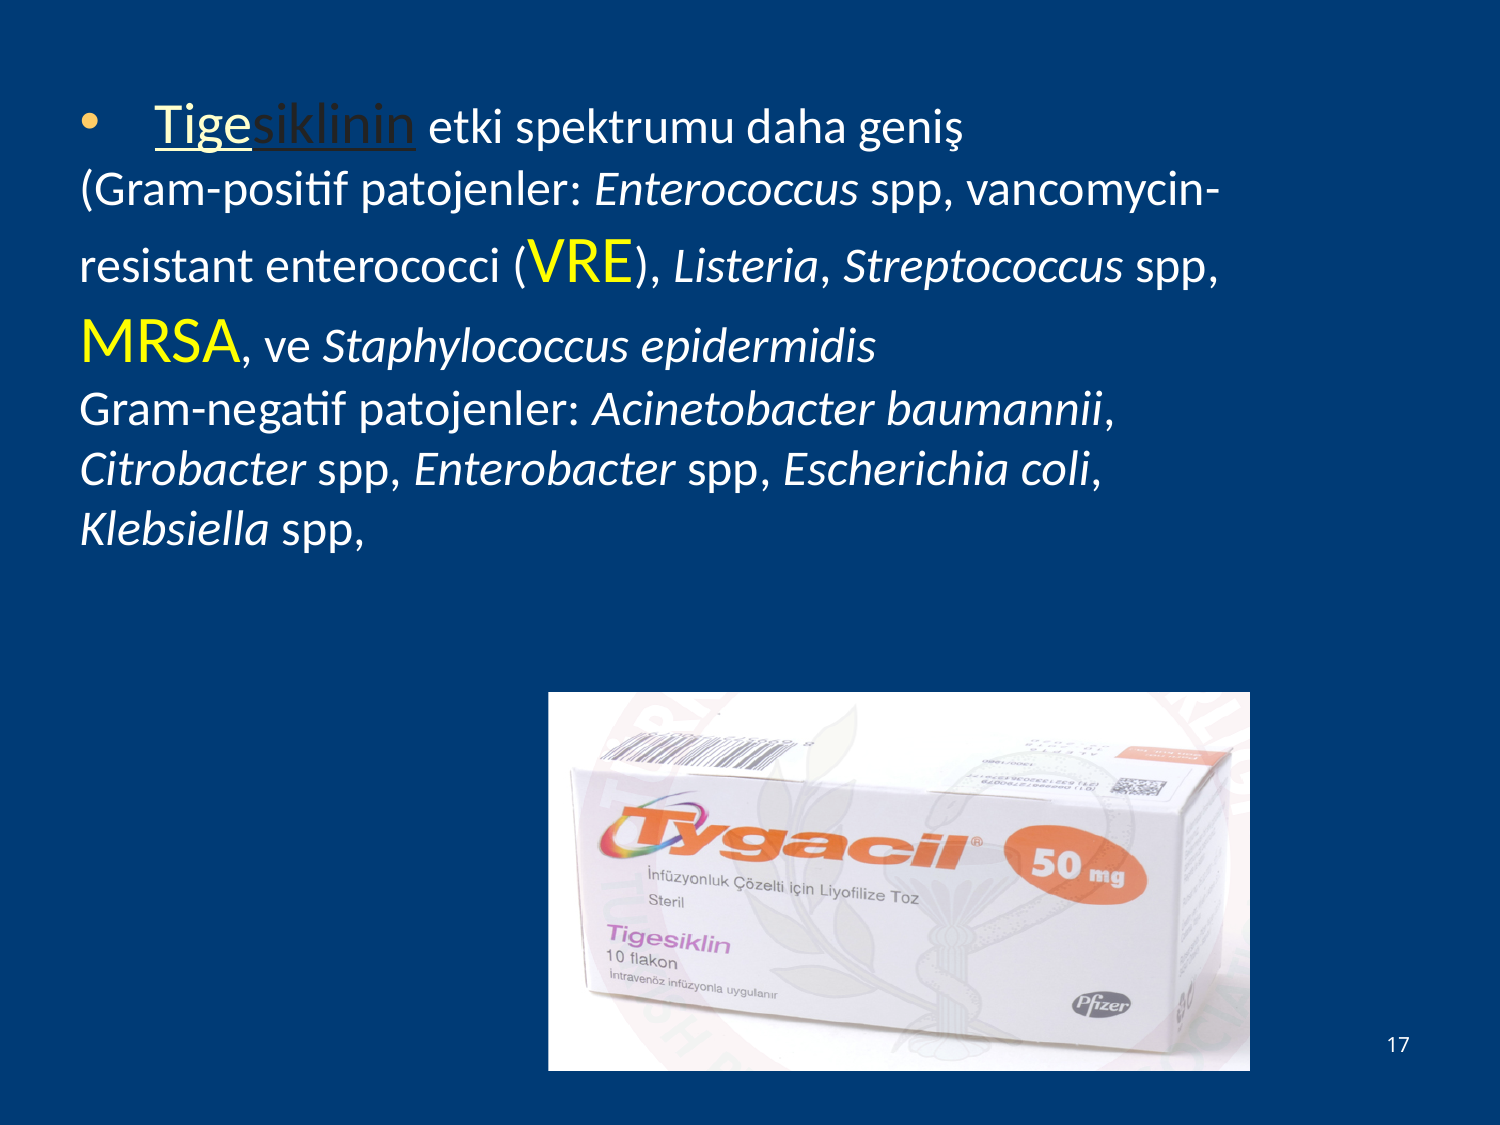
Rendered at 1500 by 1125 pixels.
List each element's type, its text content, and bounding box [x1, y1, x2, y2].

picture [548, 692, 1251, 1071]
slide_number 17 [1074, 1023, 1426, 1100]
text_box Tigesiklinin etki spektrumu daha geniş (Gram-positif patojenler: Enterococcus spp, vancomycin-resistant enterococci (VRE), Listeria, Streptococcus spp, MRSA, ve Staphylococcus epidermidis Gram-negatif patojenler: Acinetobacter baumannii, Citrobacter spp, Enterobacter spp, Escherichia coli, Klebsiella spp, [64, 78, 1284, 653]
